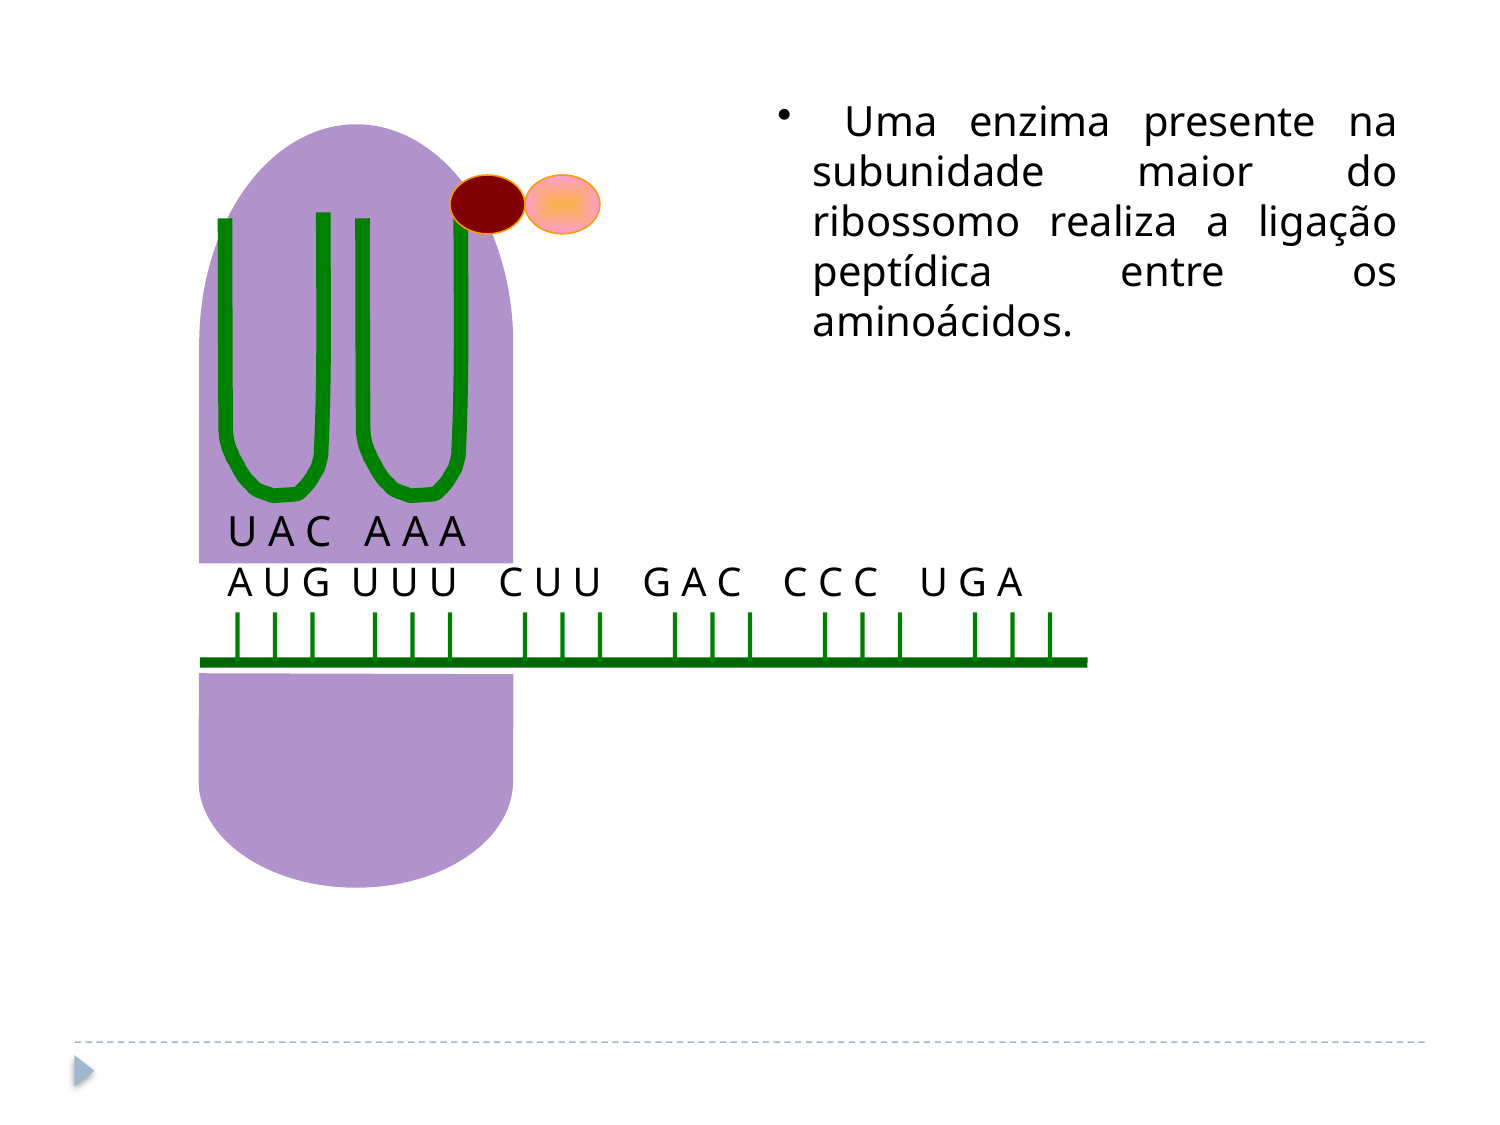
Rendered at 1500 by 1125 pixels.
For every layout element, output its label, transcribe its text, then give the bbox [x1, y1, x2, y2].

text_box A A A [349, 497, 513, 563]
text_box [199, 125, 513, 563]
text_box [449, 174, 525, 234]
text_box [525, 174, 600, 234]
text_box [199, 673, 513, 887]
text_box U A C [212, 497, 349, 563]
text_box Uma enzima presente na subunidade maior do ribossomo realiza a ligação peptídica entre os aminoácidos. [762, 87, 1413, 353]
text_box [362, 213, 462, 496]
text_box [225, 212, 324, 496]
text_box A U G U U U C U U G A C C C C U G A [212, 549, 1088, 613]
